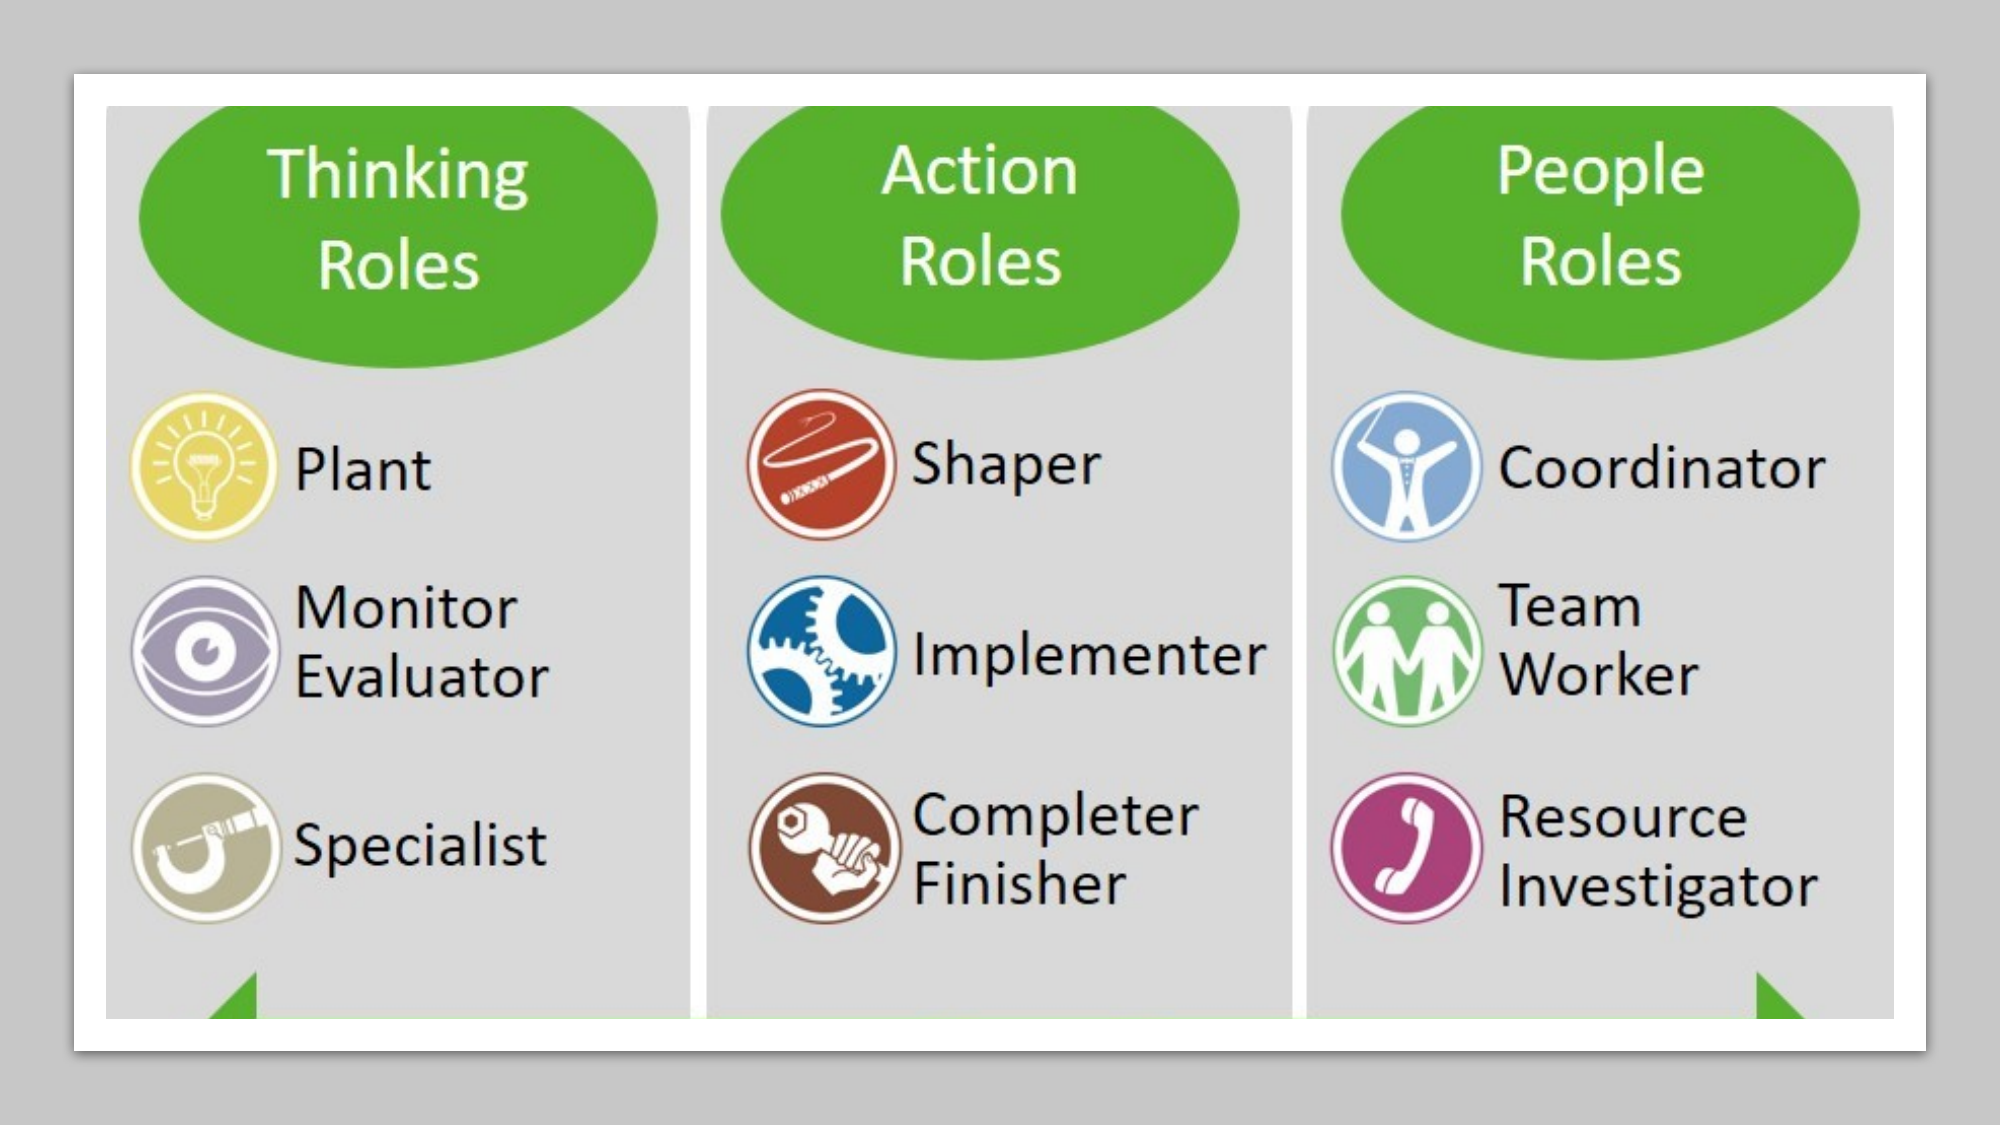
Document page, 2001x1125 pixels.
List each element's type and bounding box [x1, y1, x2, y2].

list [105, 105, 1895, 1020]
text_box [0, 0, 2000, 1125]
